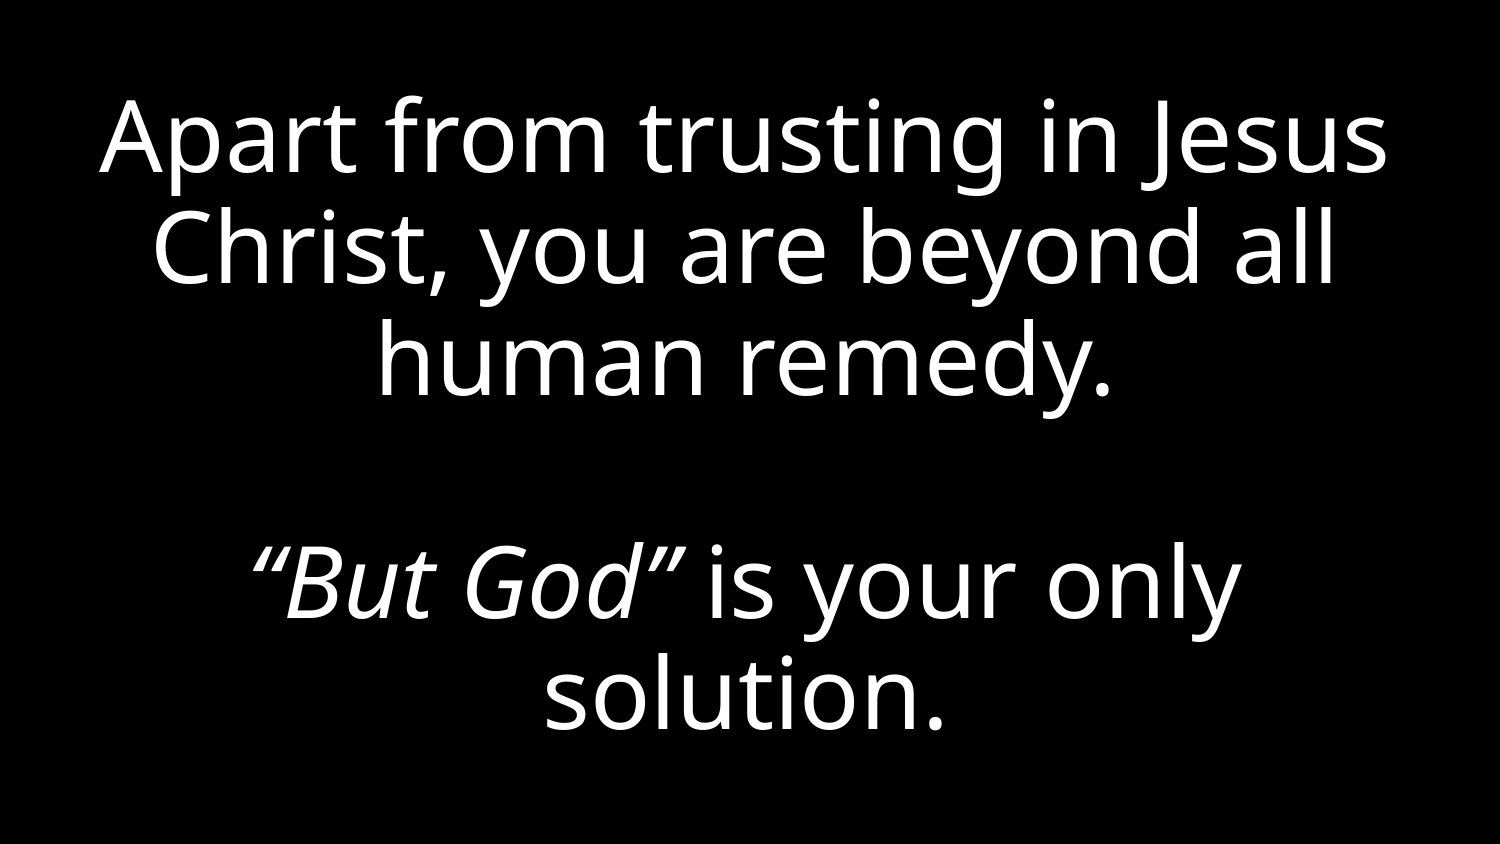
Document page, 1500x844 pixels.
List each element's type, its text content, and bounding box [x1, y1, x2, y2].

text_box Apart from trusting in Jesus Christ, you are beyond all human remedy. “But God” is your only solution. [39, 75, 1452, 760]
